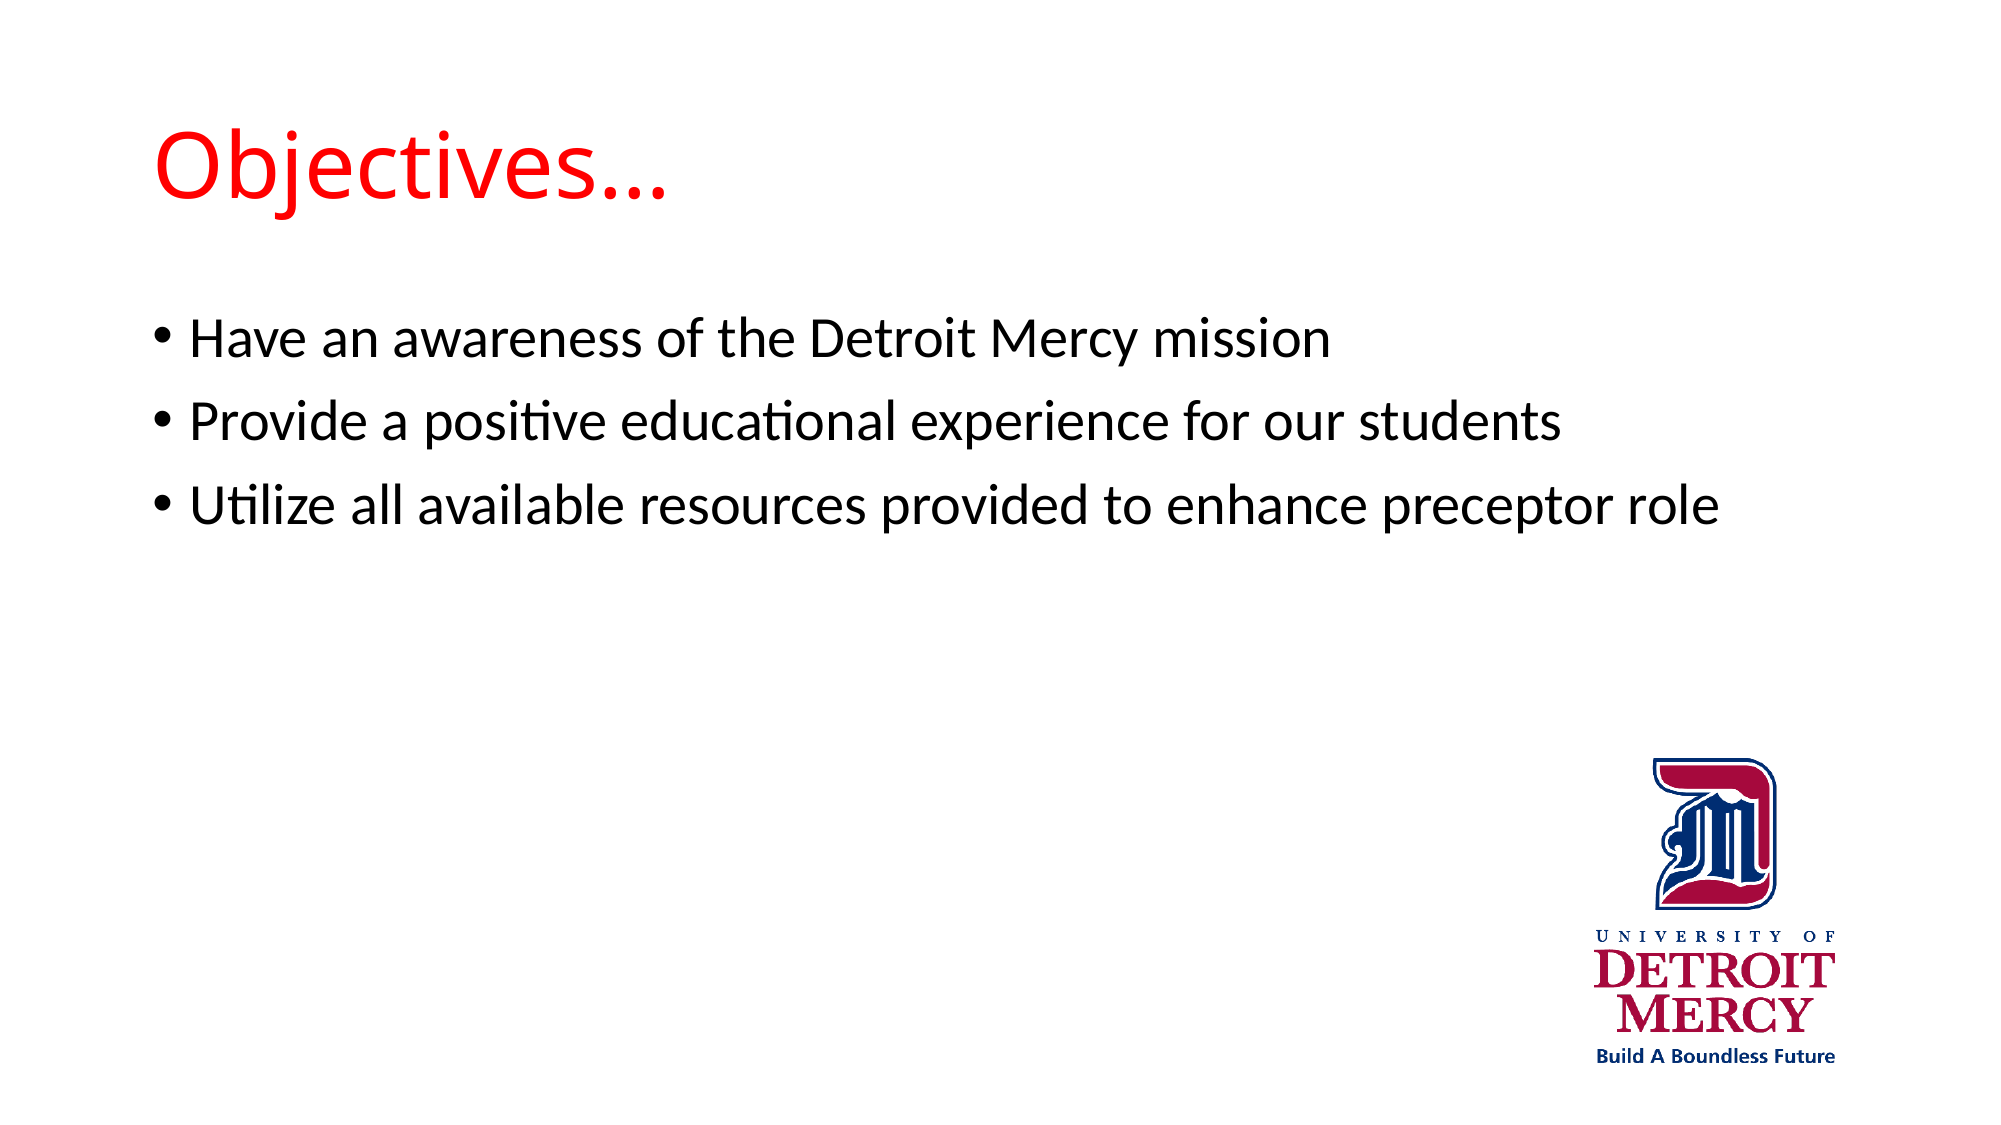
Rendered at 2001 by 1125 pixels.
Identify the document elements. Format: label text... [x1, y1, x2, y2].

title Objectives… [137, 59, 1863, 278]
list Have an awareness of the Detroit Mercy mission Provide a positive educational experience for our students Utilize all available resources provided to enhance preceptor role [137, 299, 1863, 1014]
picture [1594, 758, 1835, 1063]
